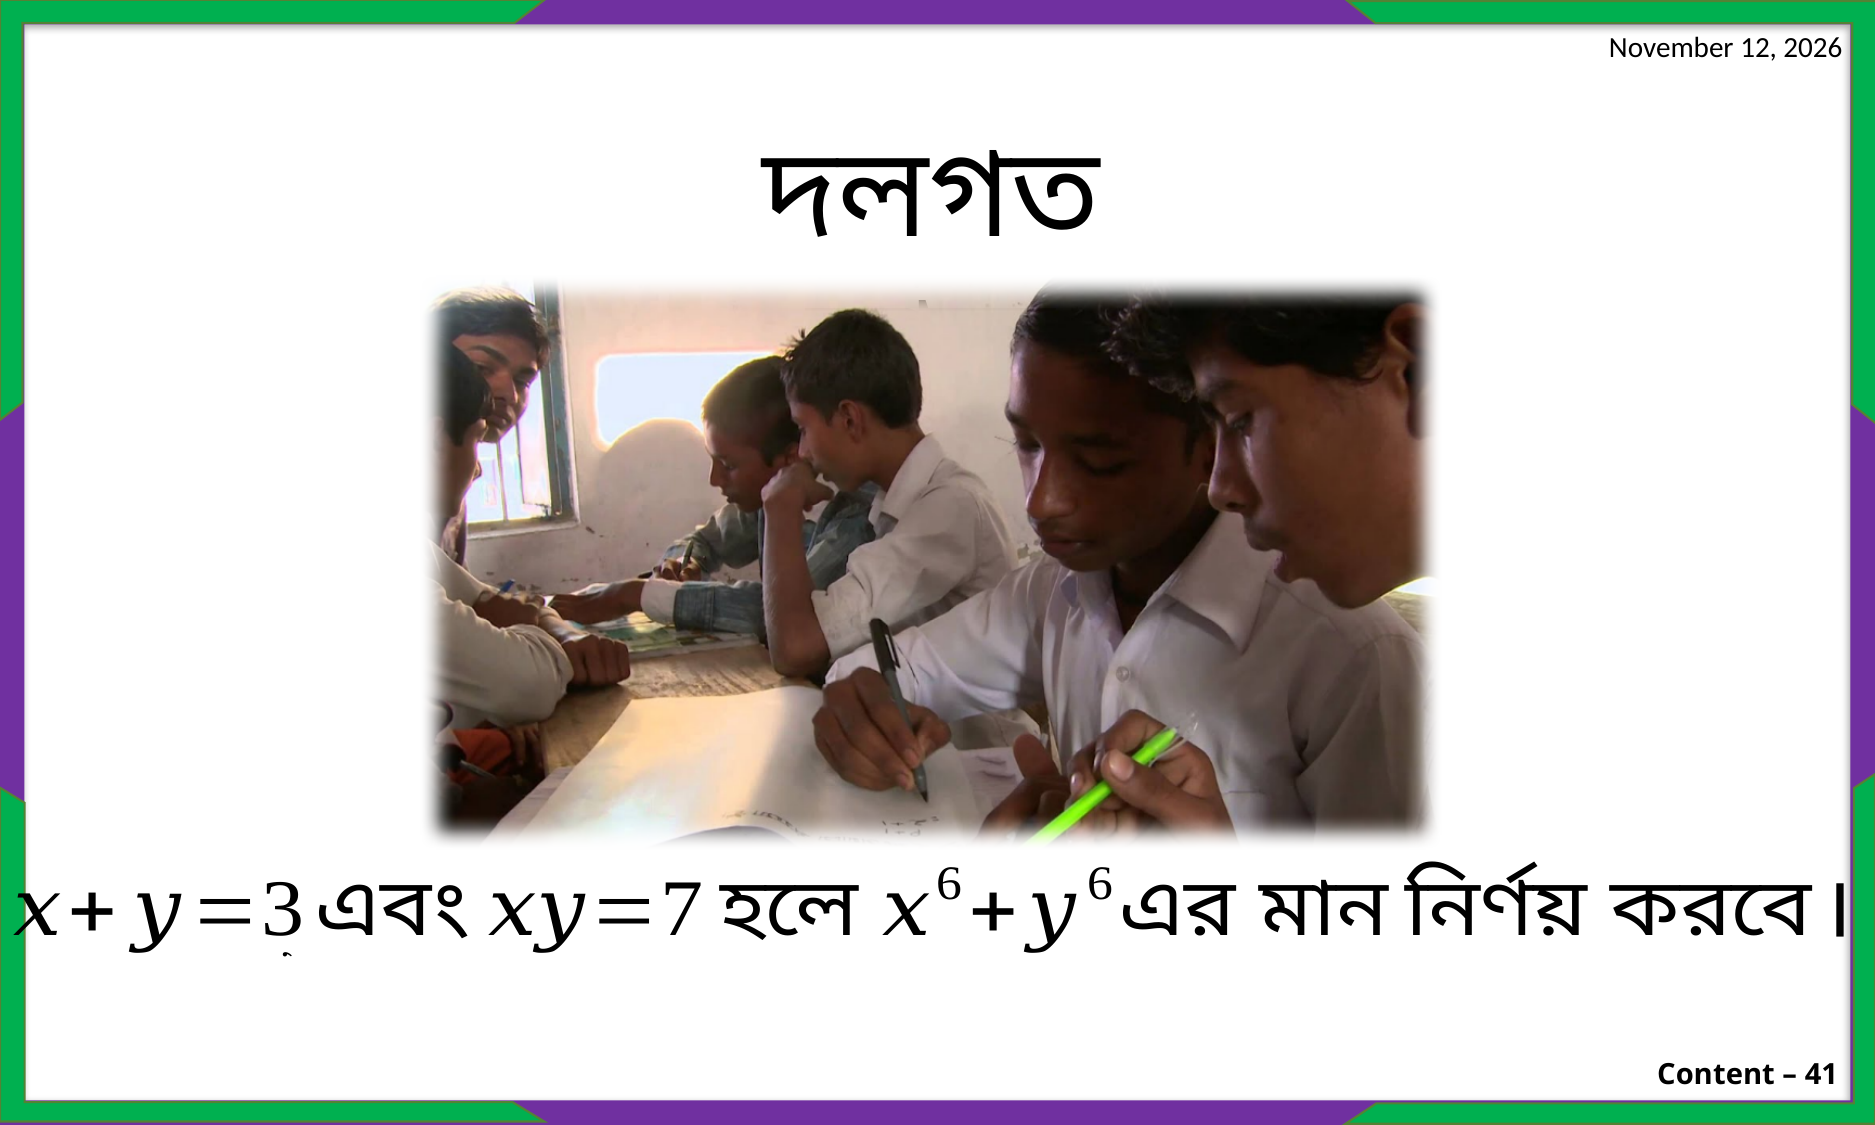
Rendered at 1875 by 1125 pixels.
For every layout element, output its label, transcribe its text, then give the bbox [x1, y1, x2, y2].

picture [420, 275, 1442, 850]
text_box দলগত কাজ [671, 103, 1192, 275]
